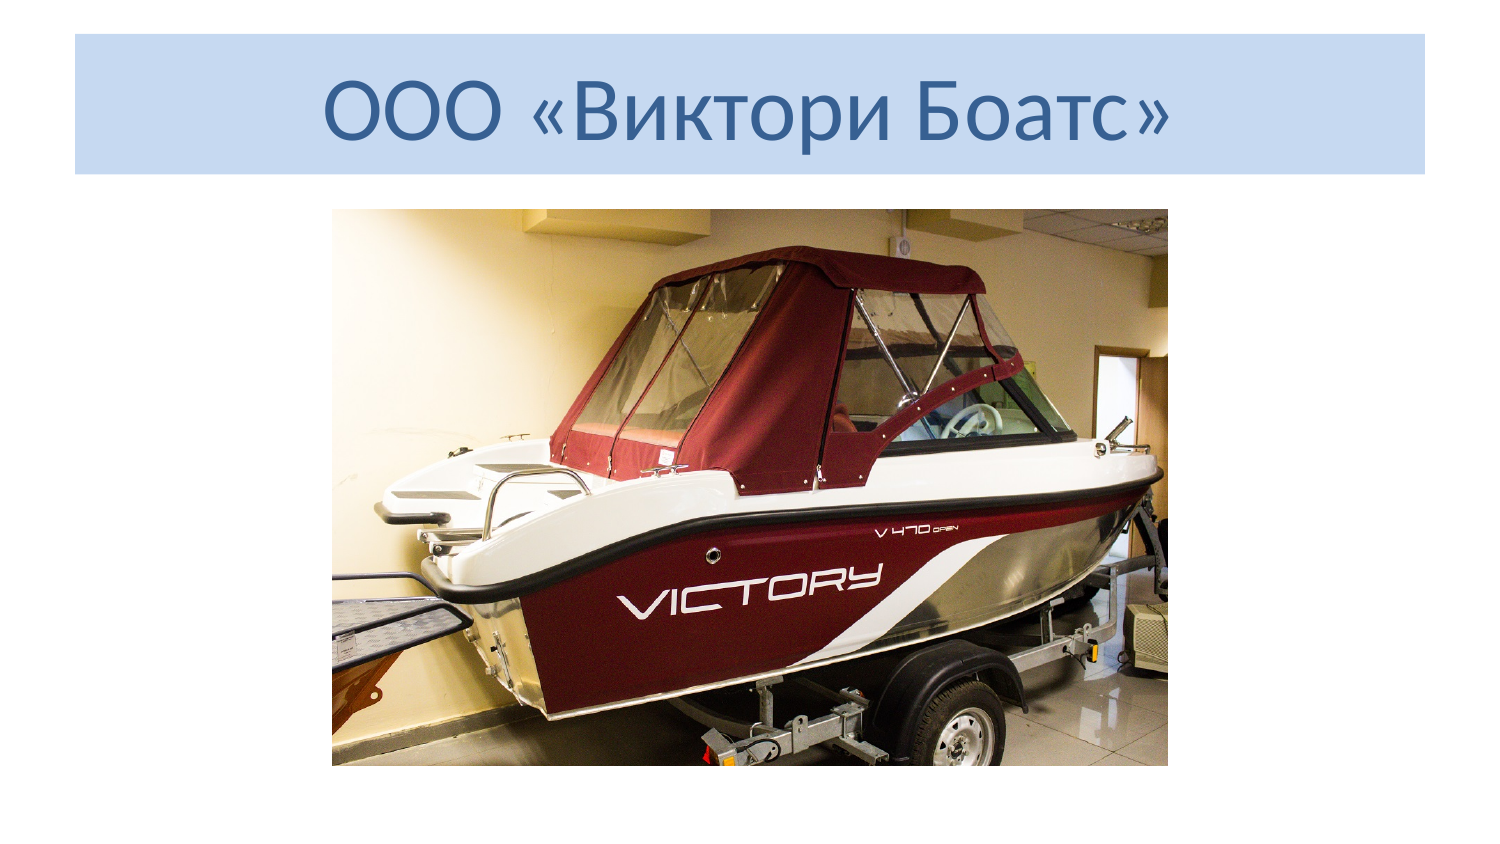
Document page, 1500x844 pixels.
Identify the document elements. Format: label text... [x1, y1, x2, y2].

text_box ООО «Виктори Боатс» [75, 33, 1425, 175]
picture [332, 208, 1168, 767]
